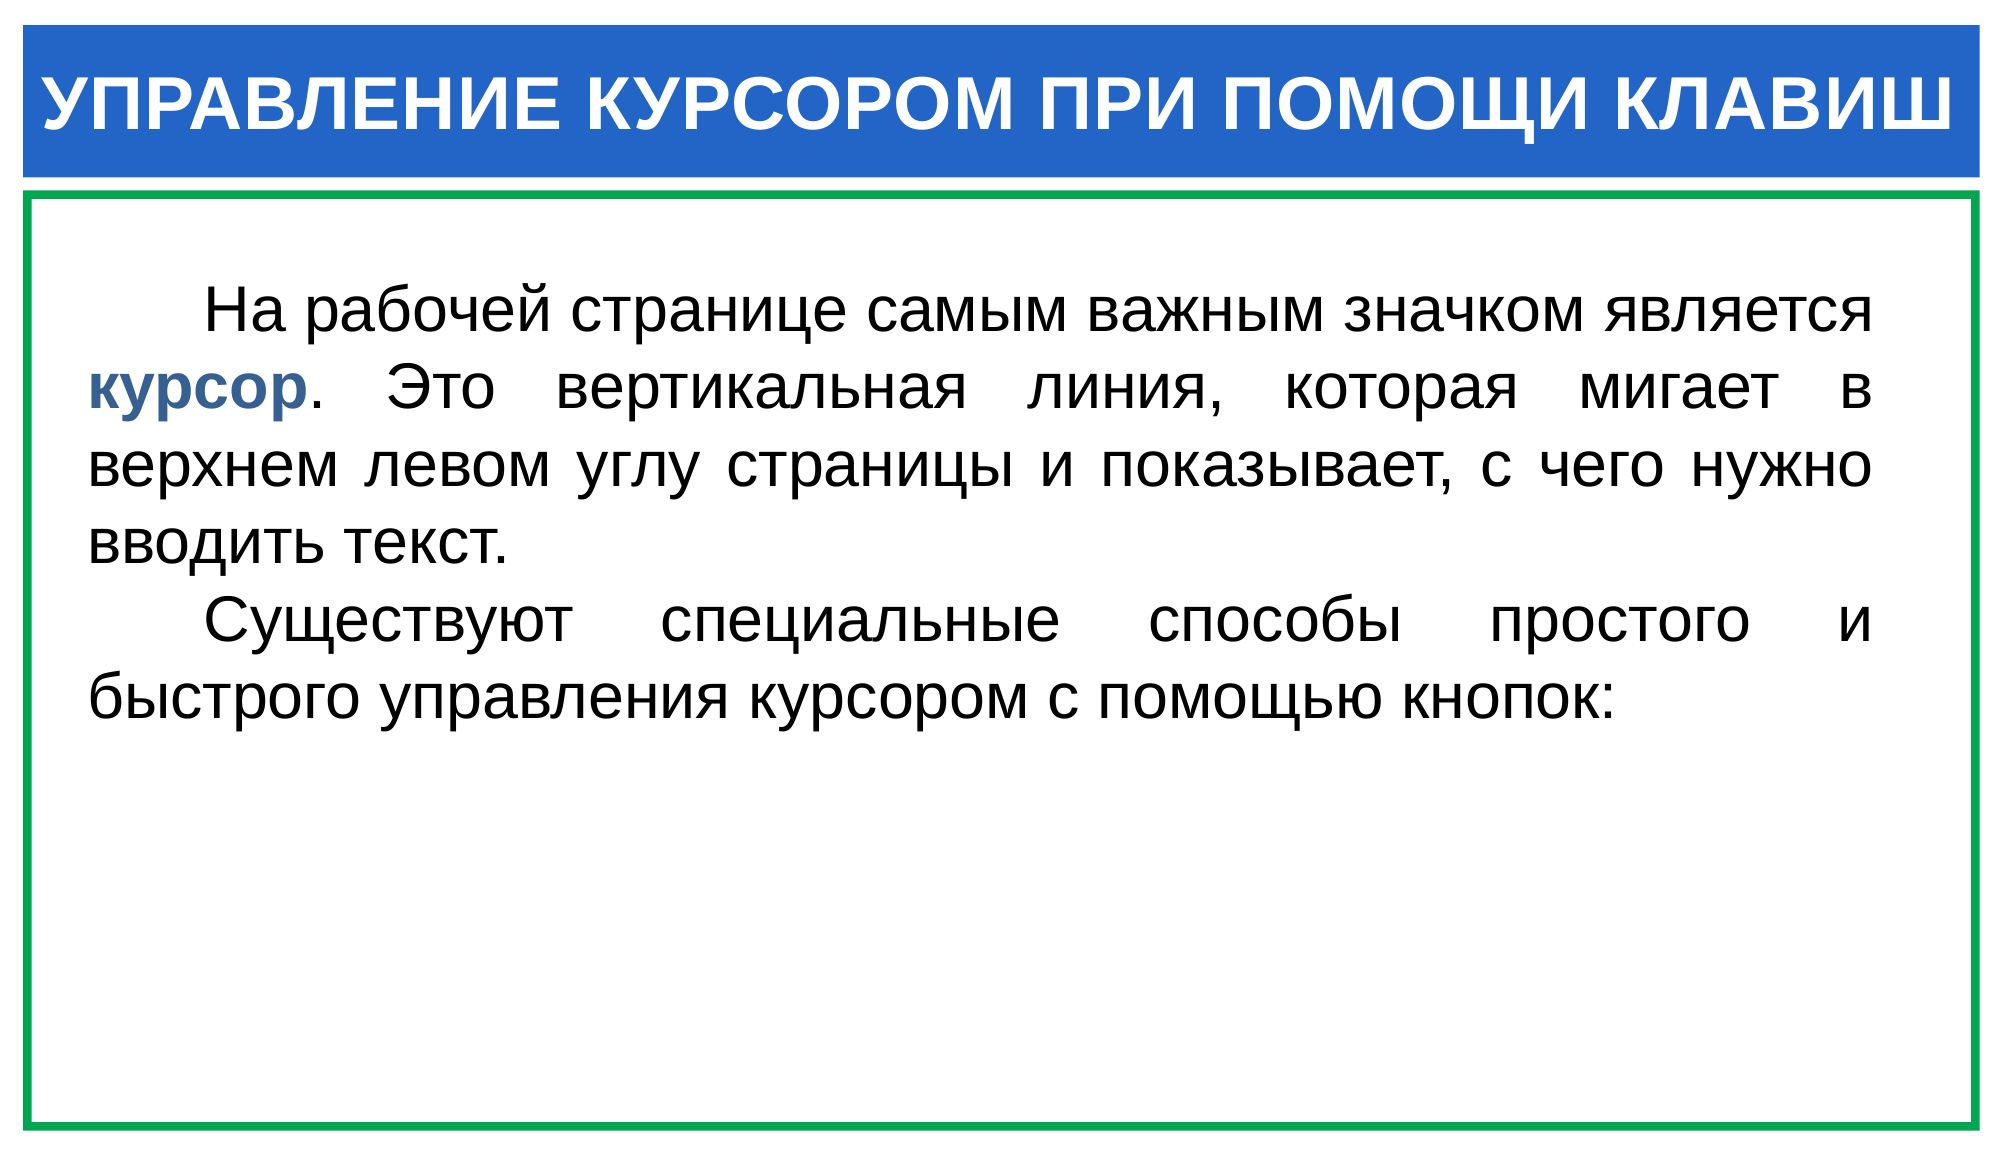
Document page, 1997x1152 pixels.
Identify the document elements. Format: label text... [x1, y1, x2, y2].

title УПРАВЛЕНИЕ КУРСОРОМ ПРИ ПОМОЩИ КЛАВИШ [22, 48, 1971, 247]
text_box На рабочей странице самым важным значком является курсор. Это вертикальная линия, которая мигает в верхнем левом углу страницы и показывает, с чего нужно вводить текст. Существуют специальные способы простого и быстрого управления курсором с помощью кнопок: [72, 259, 1889, 740]
